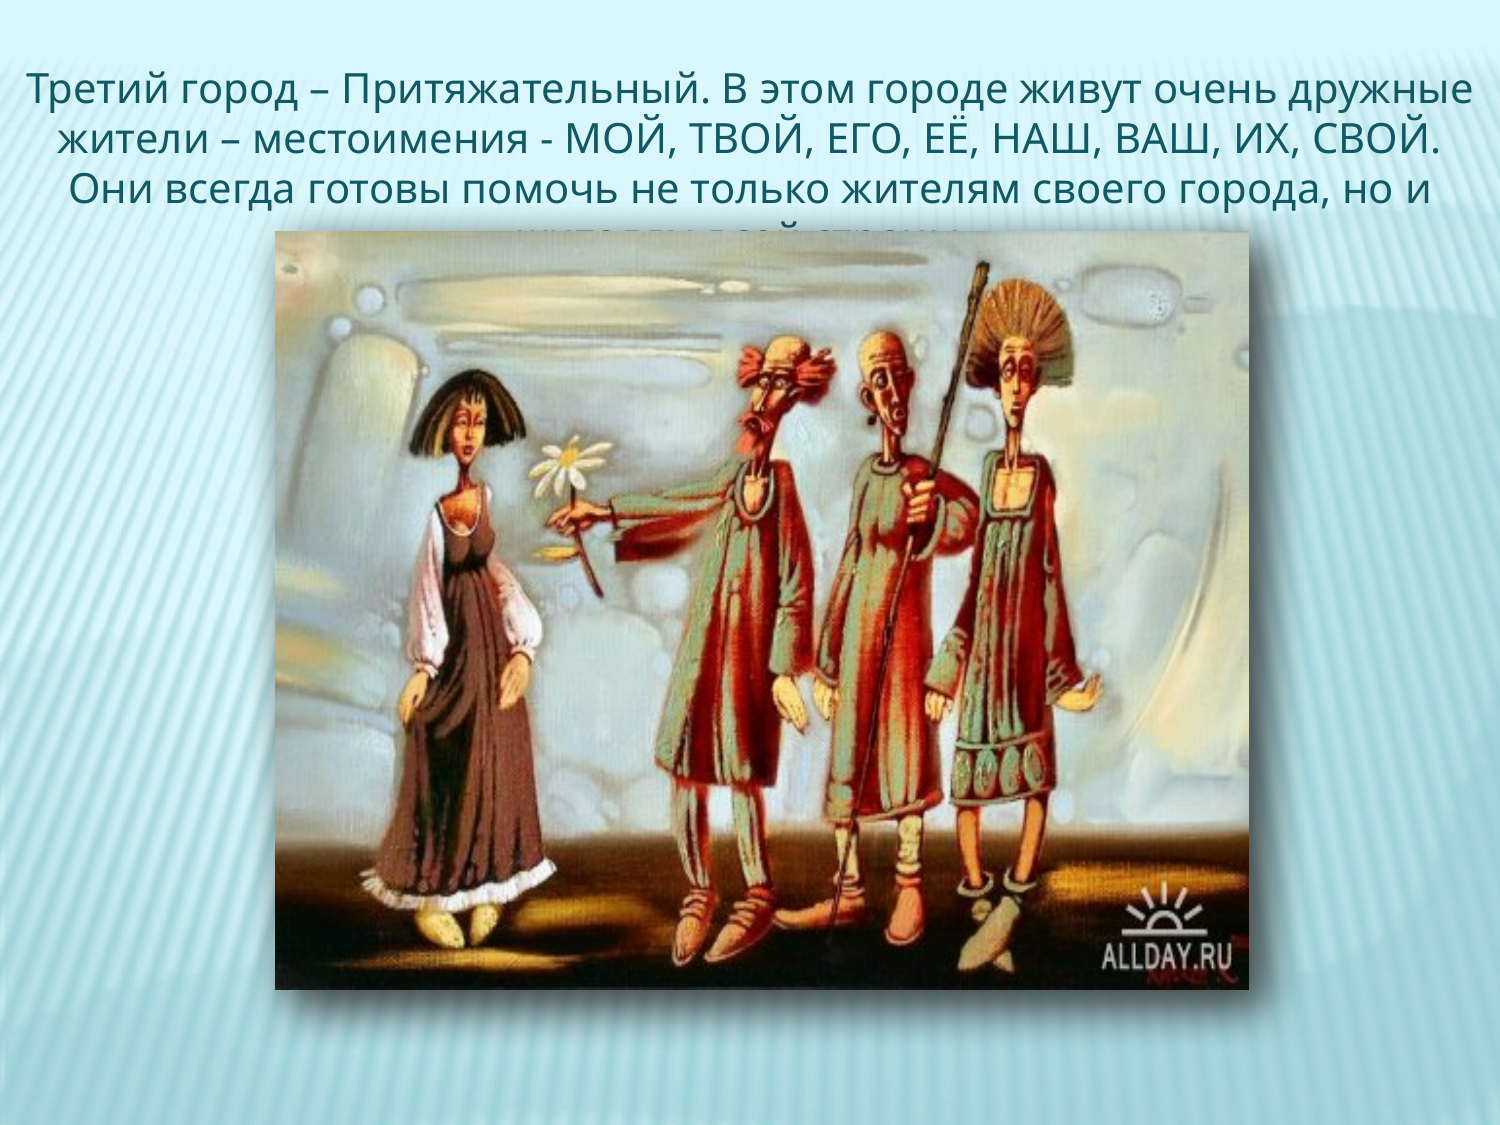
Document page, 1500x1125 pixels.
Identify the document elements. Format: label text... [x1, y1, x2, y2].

picture [275, 231, 1250, 990]
text_box Третий город – Притяжательный. В этом городе живут очень дружные жители – местоимения - МОЙ, ТВОЙ, ЕГО, ЕЁ, НАШ, ВАШ, ИХ, СВОЙ. Они всегда готовы помочь не только жителям своего города, но и жителям всей страны. [0, 54, 1500, 270]
